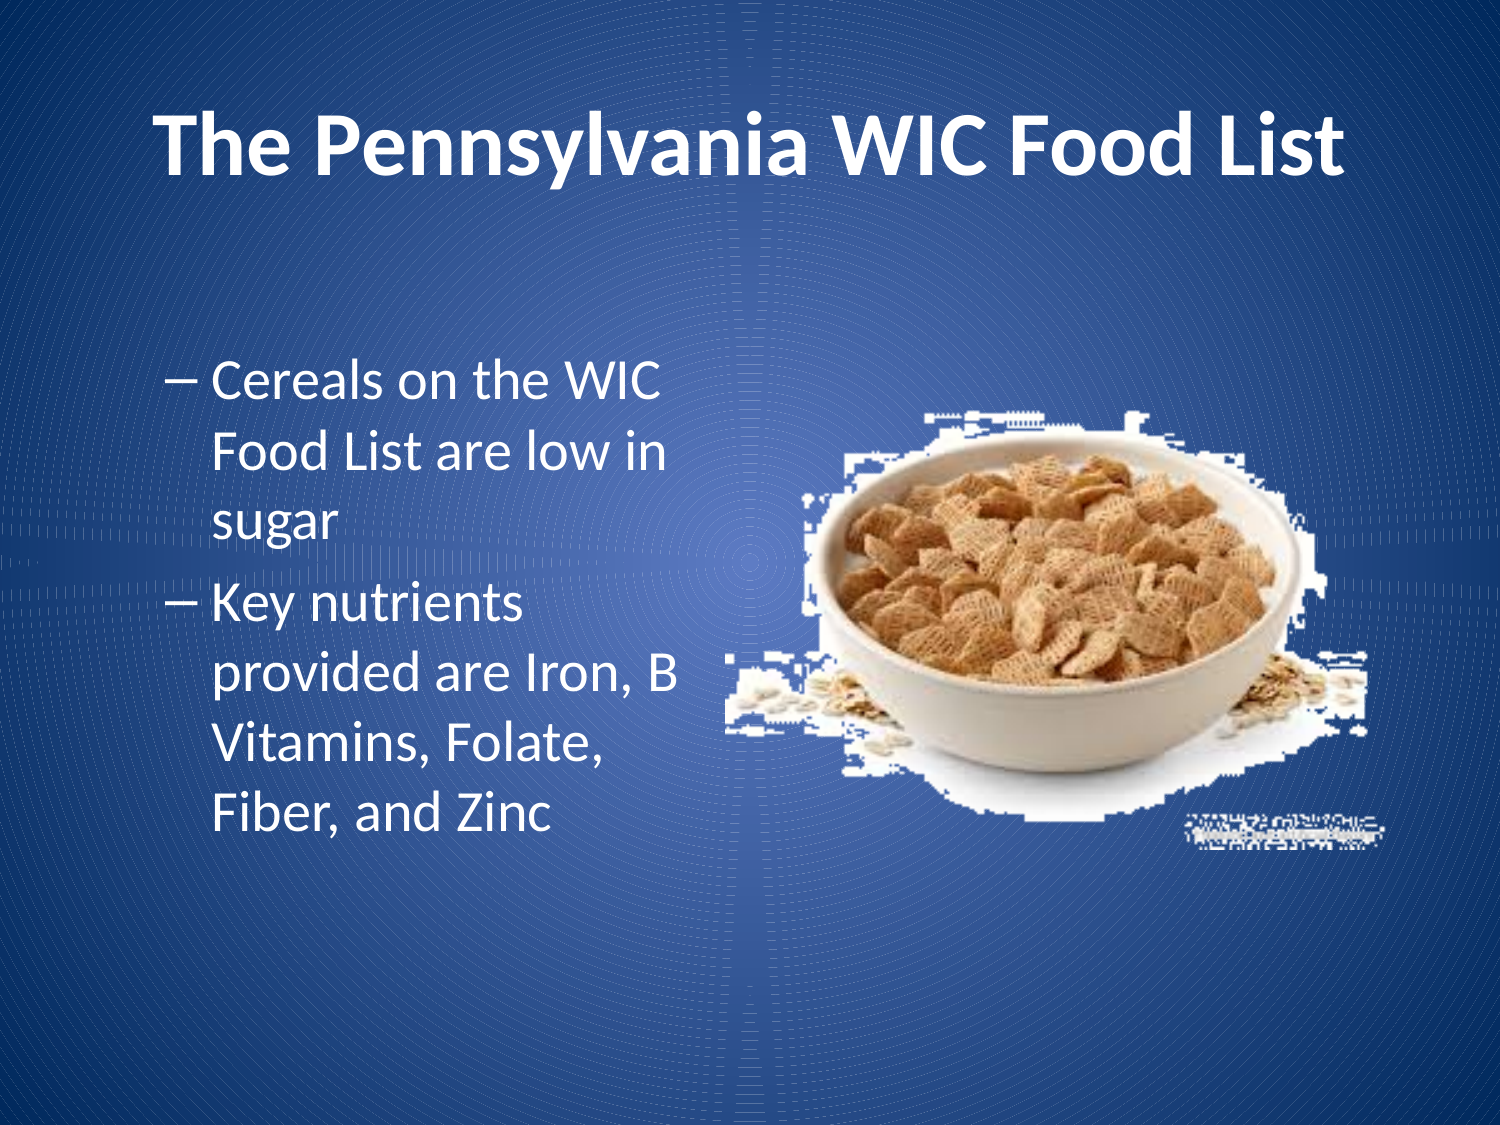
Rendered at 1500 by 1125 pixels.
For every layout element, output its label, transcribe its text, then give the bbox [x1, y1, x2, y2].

picture [724, 374, 1388, 851]
title The Pennsylvania WIC Food List [75, 45, 1425, 233]
list Cereals on the WIC Food List are low in sugar Key nutrients provided are Iron, B Vitamins, Folate, Fiber, and Zinc [75, 262, 700, 1005]
